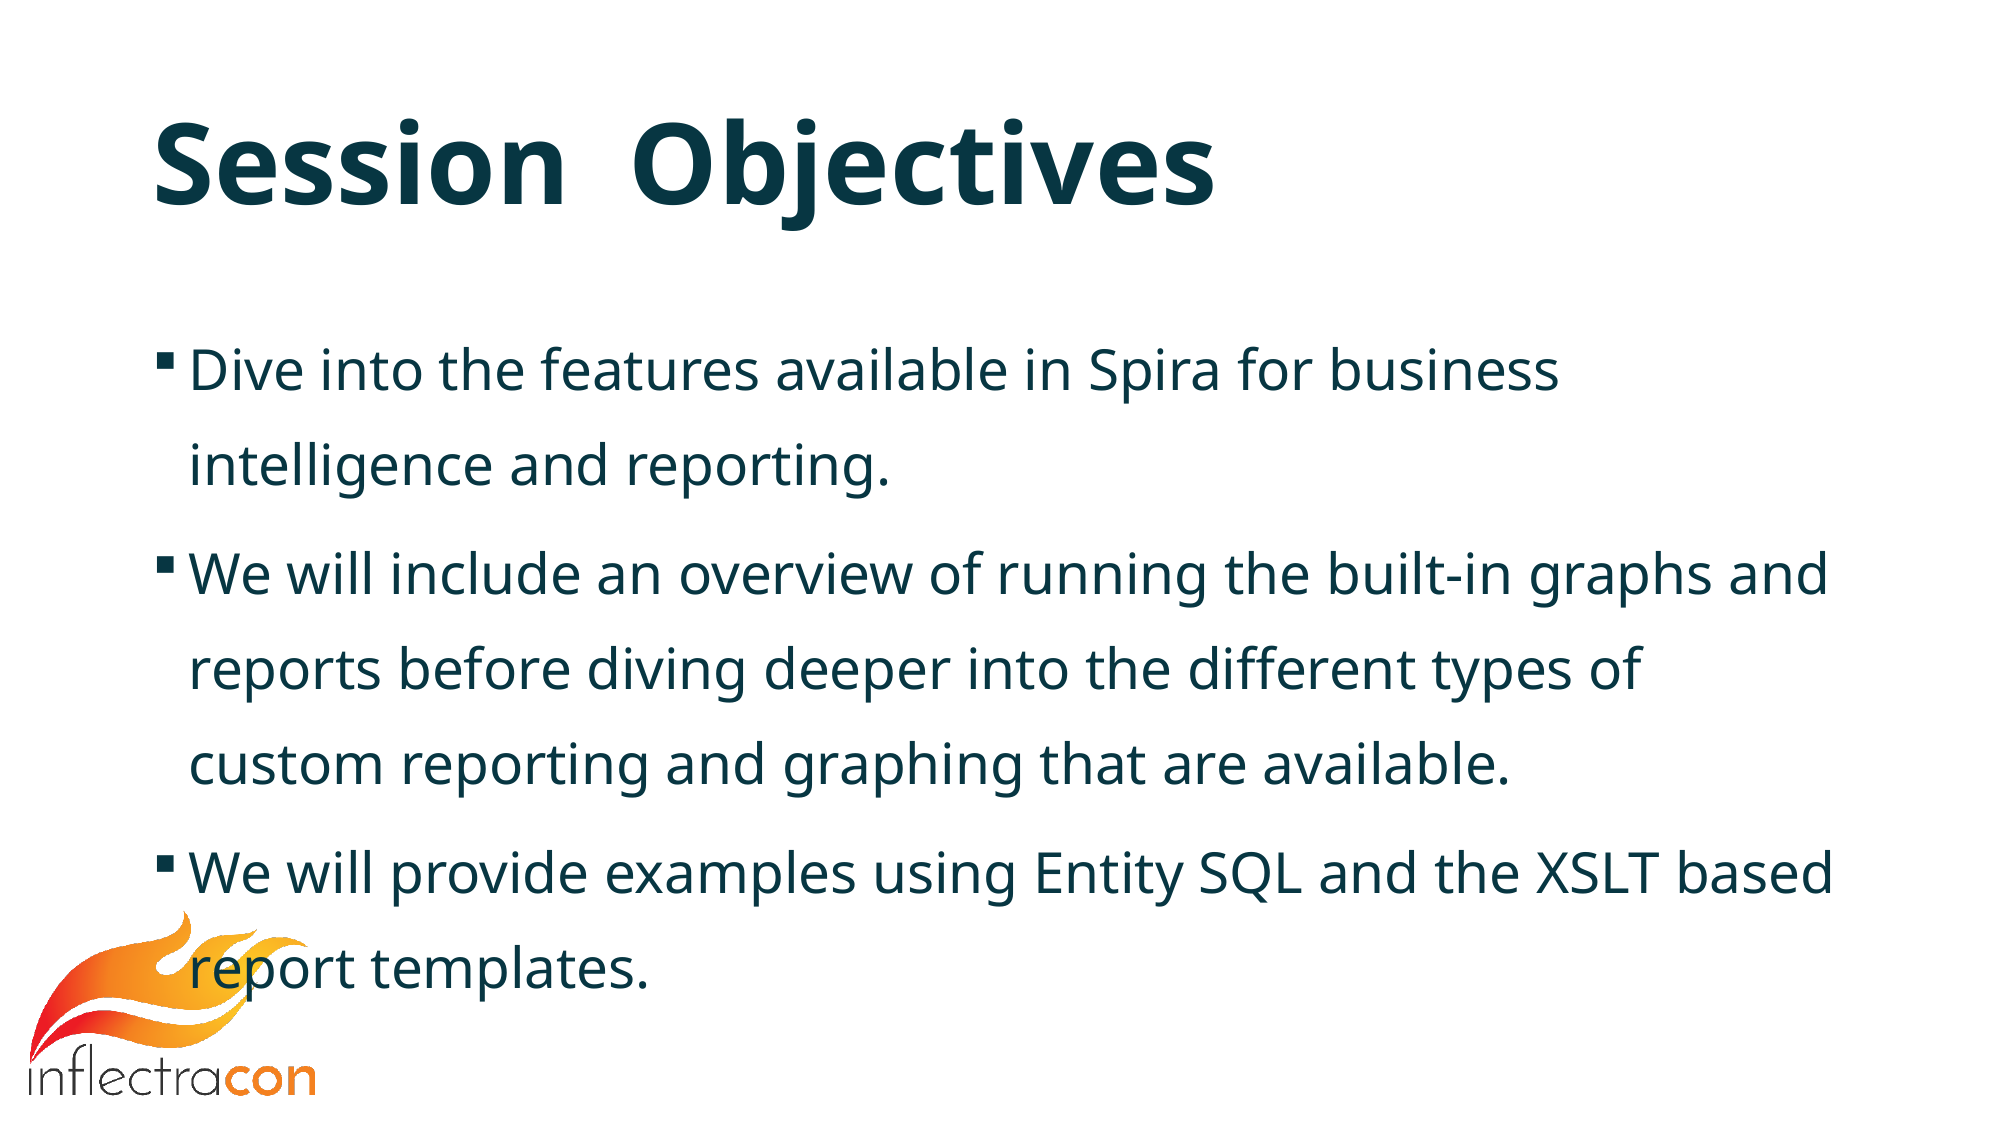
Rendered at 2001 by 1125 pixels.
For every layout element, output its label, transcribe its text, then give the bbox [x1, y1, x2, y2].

title Session Objectives [137, 59, 1863, 278]
picture [19, 888, 325, 1112]
list Dive into the features available in Spira for business intelligence and reporting. We will include an overview of running the built-in graphs and reports before diving deeper into the different types of custom reporting and graphing that are available. We will provide examples using Entity SQL and the XSLT based report templates. [137, 299, 1863, 1014]
